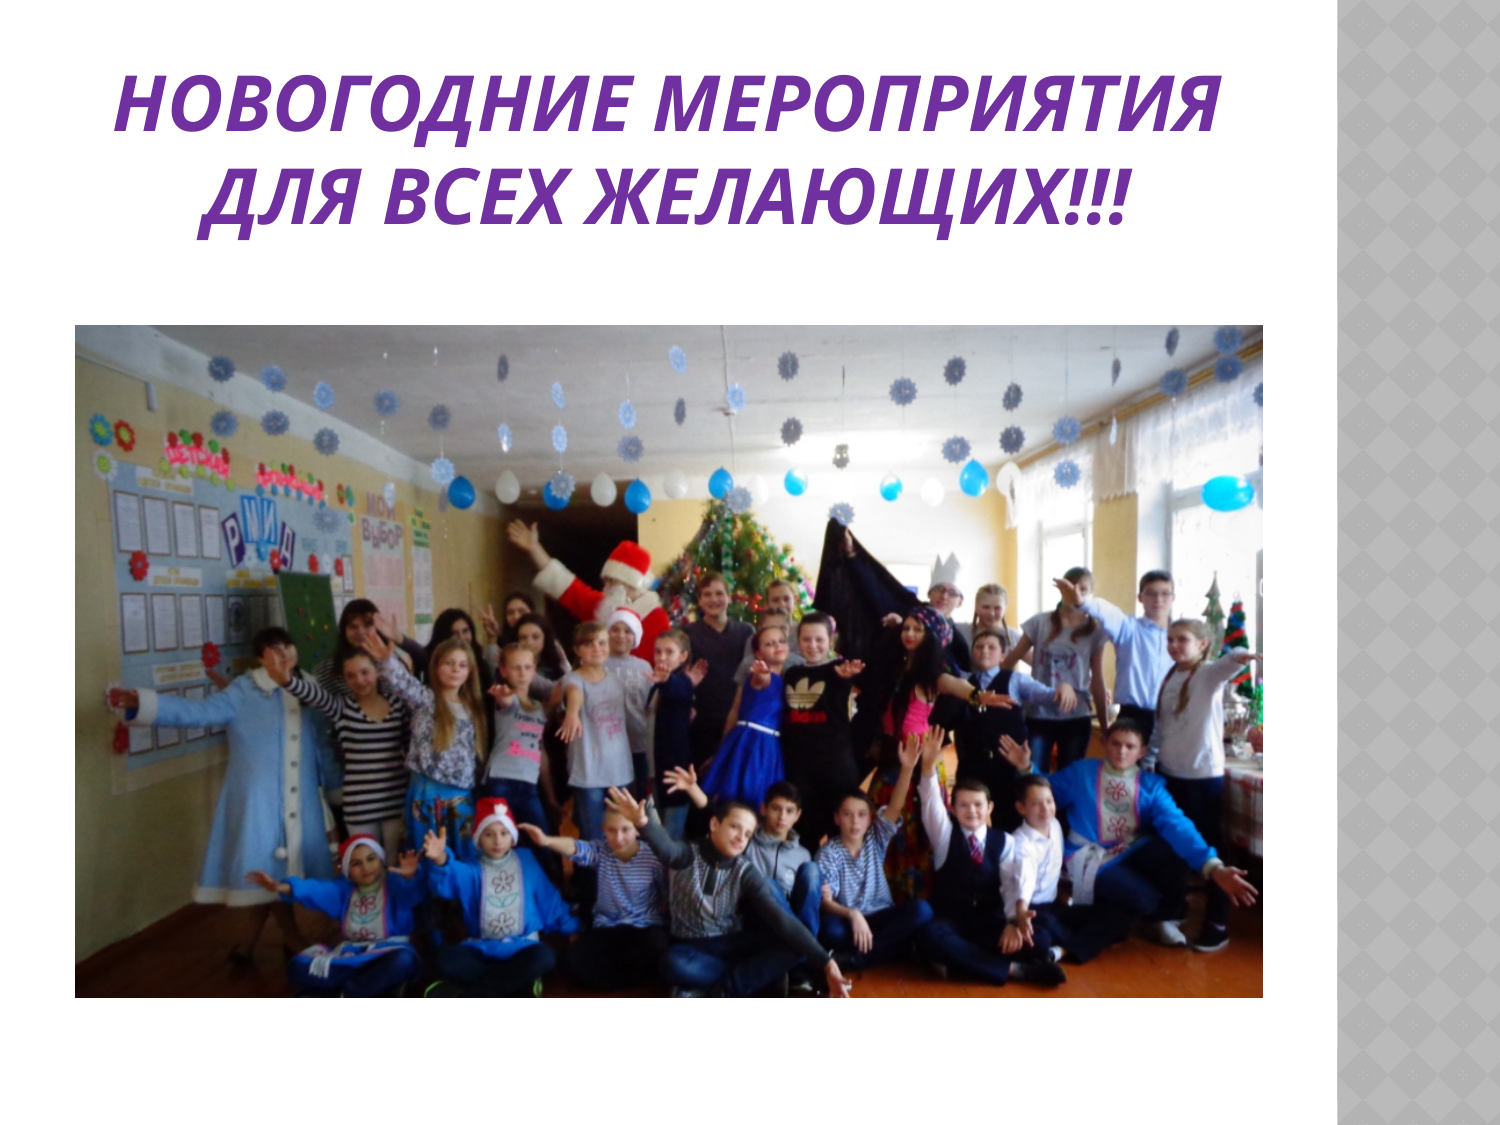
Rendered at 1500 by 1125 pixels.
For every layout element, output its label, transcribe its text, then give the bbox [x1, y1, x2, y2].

title НОВОГОДНИЕ МЕРОПРИЯТИЯ ДЛЯ ВСЕХ ЖЕЛАЮЩИХ!!! [75, 52, 1263, 240]
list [74, 324, 1263, 999]
